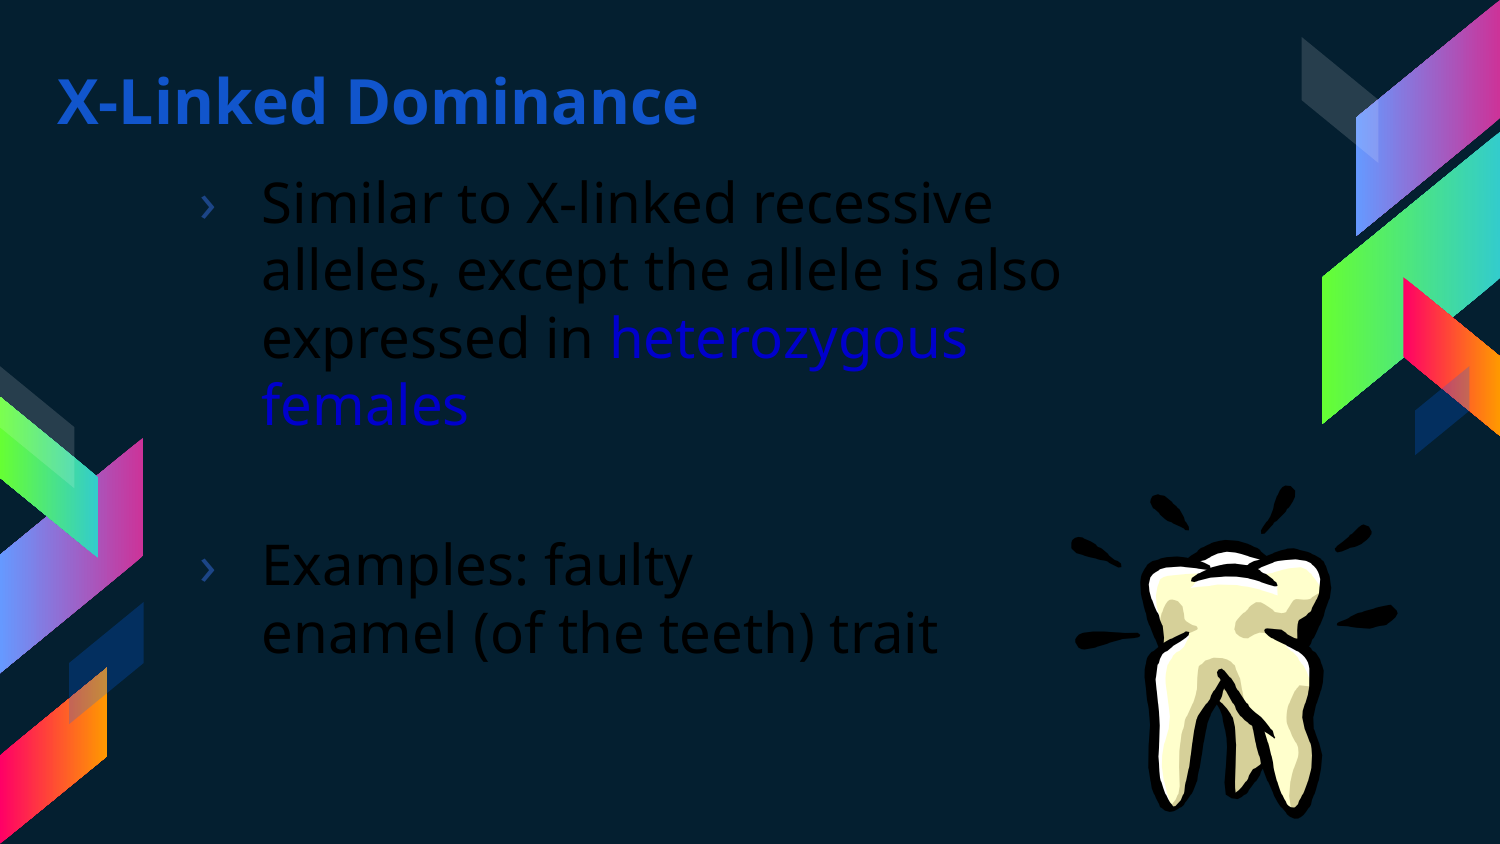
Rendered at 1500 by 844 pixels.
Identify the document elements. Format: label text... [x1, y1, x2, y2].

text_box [1071, 482, 1399, 819]
list Similar to X-linked recessive alleles, except the allele is also expressed in heterozygous females Examples: faulty enamel (of the teeth) trait [171, 151, 1152, 606]
title X-Linked Dominance [42, 47, 1022, 152]
